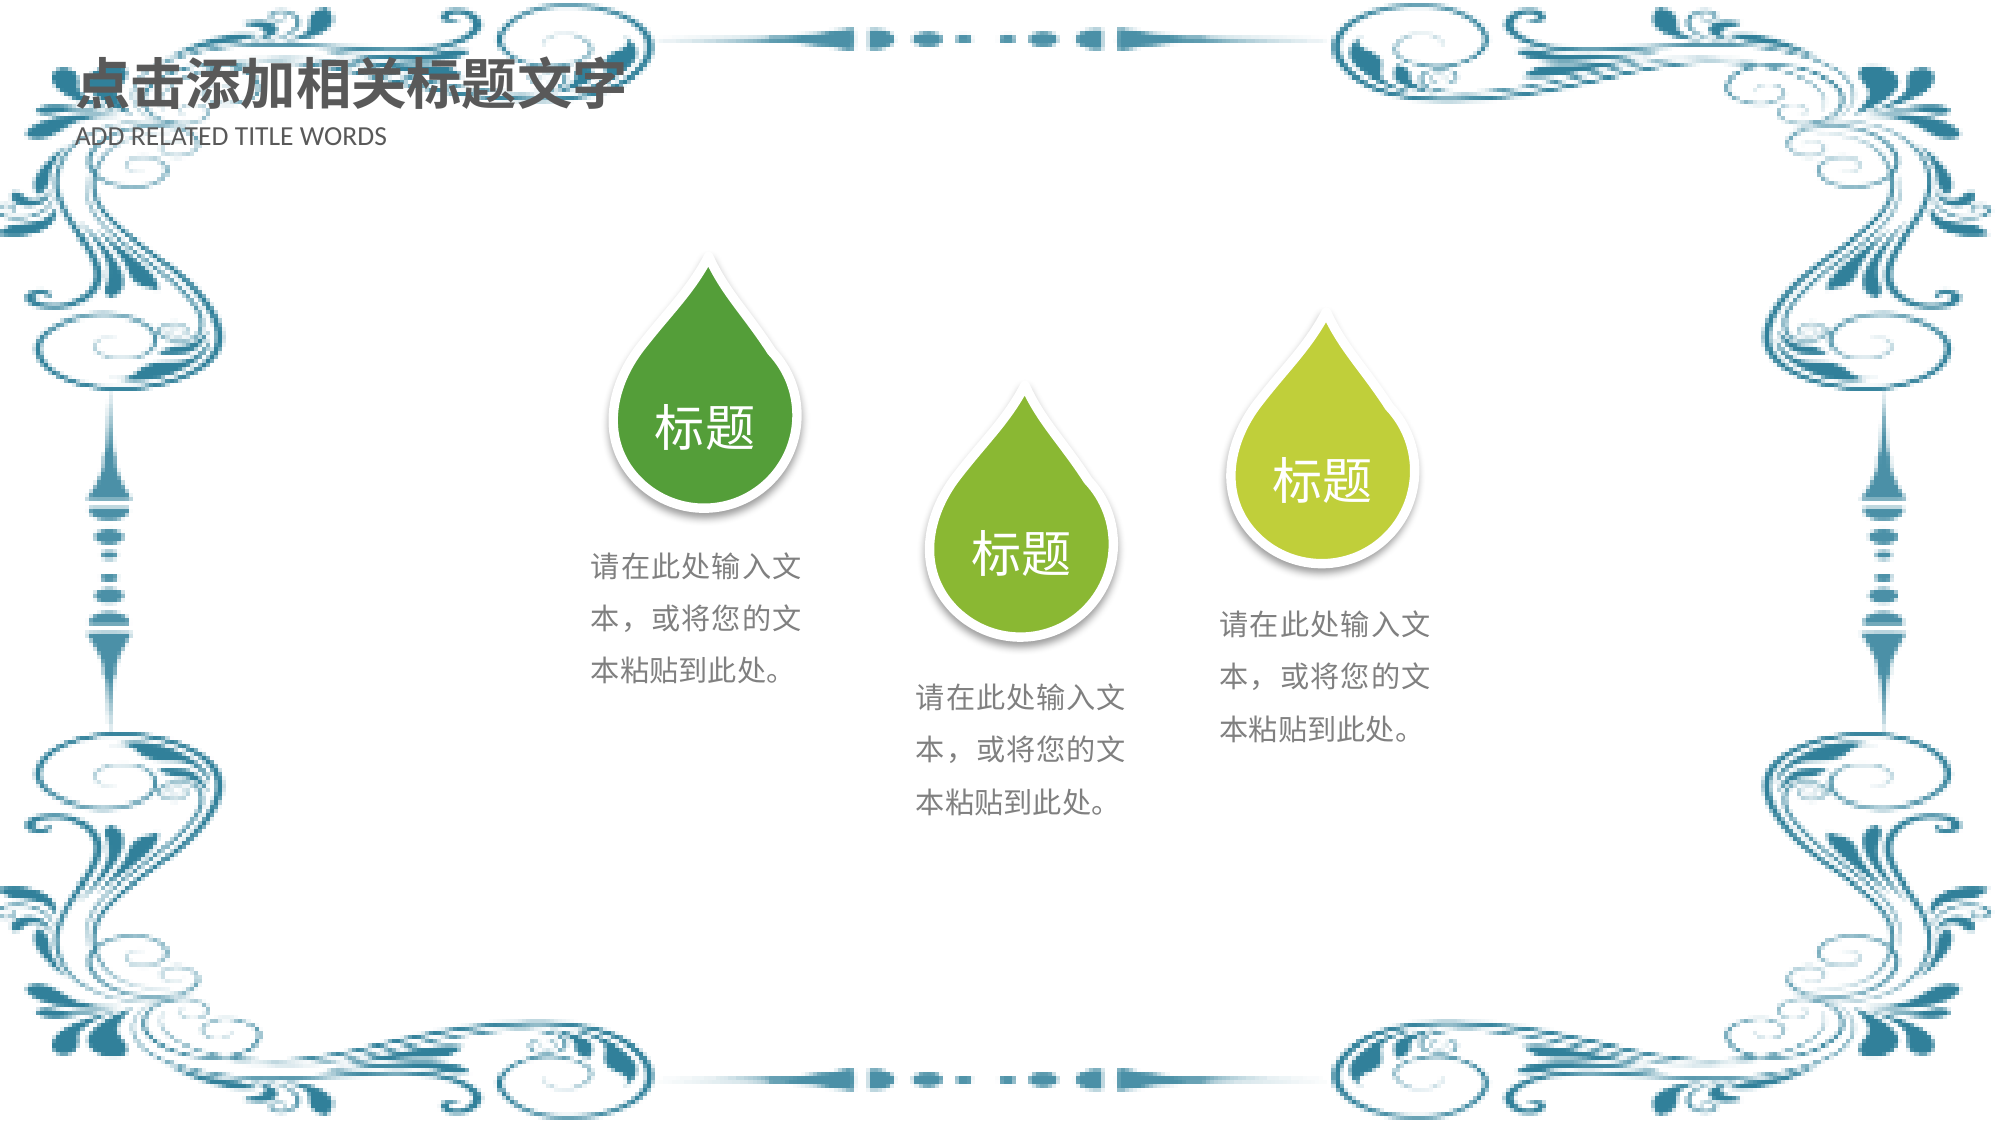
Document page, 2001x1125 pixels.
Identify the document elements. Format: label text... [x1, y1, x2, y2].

text_box 请在此处输入文本，或将您的文本粘贴到此处。 [1205, 581, 1446, 754]
text_box 标题 [1230, 311, 1415, 564]
text_box 请在此处输入文本，或将您的文本粘贴到此处。 [576, 523, 817, 696]
text_box ADD RELATED TITLE WORDS [59, 110, 403, 159]
text_box 请在此处输入文本，或将您的文本粘贴到此处。 [901, 654, 1142, 827]
text_box 标题 [613, 256, 797, 509]
text_box 标题 [929, 385, 1114, 638]
text_box 点击添加相关标题文字 [60, 41, 644, 123]
